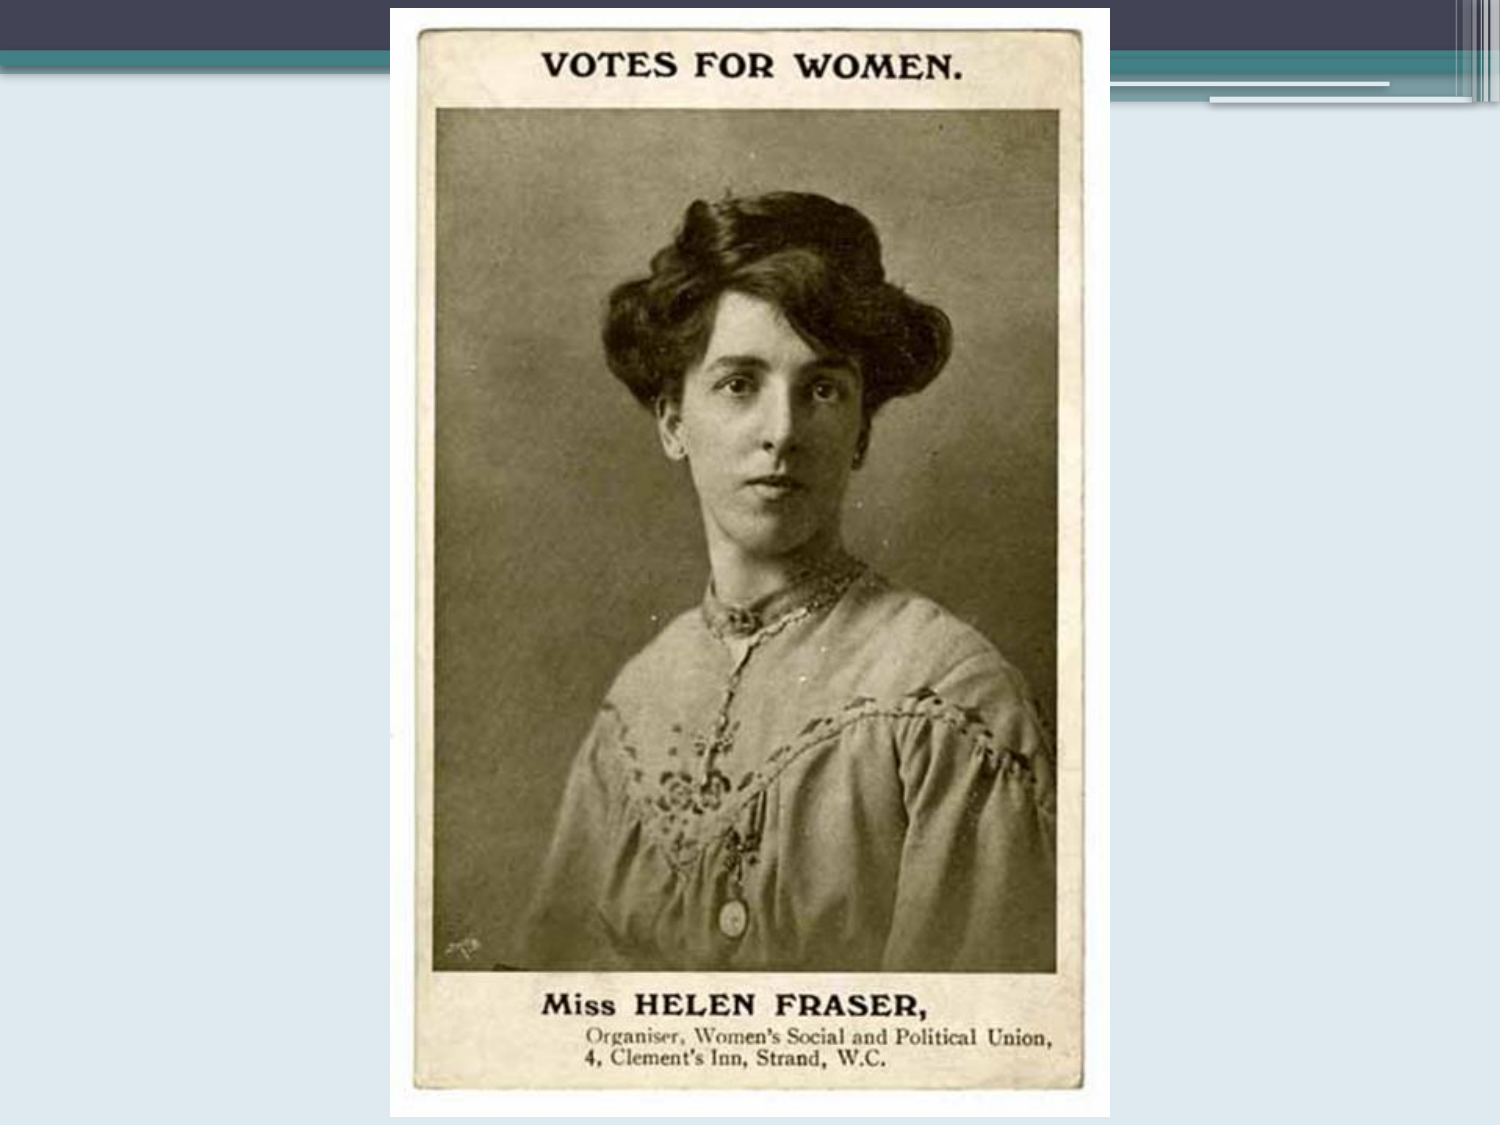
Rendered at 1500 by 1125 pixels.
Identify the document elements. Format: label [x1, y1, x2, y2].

picture [390, 8, 1110, 1117]
